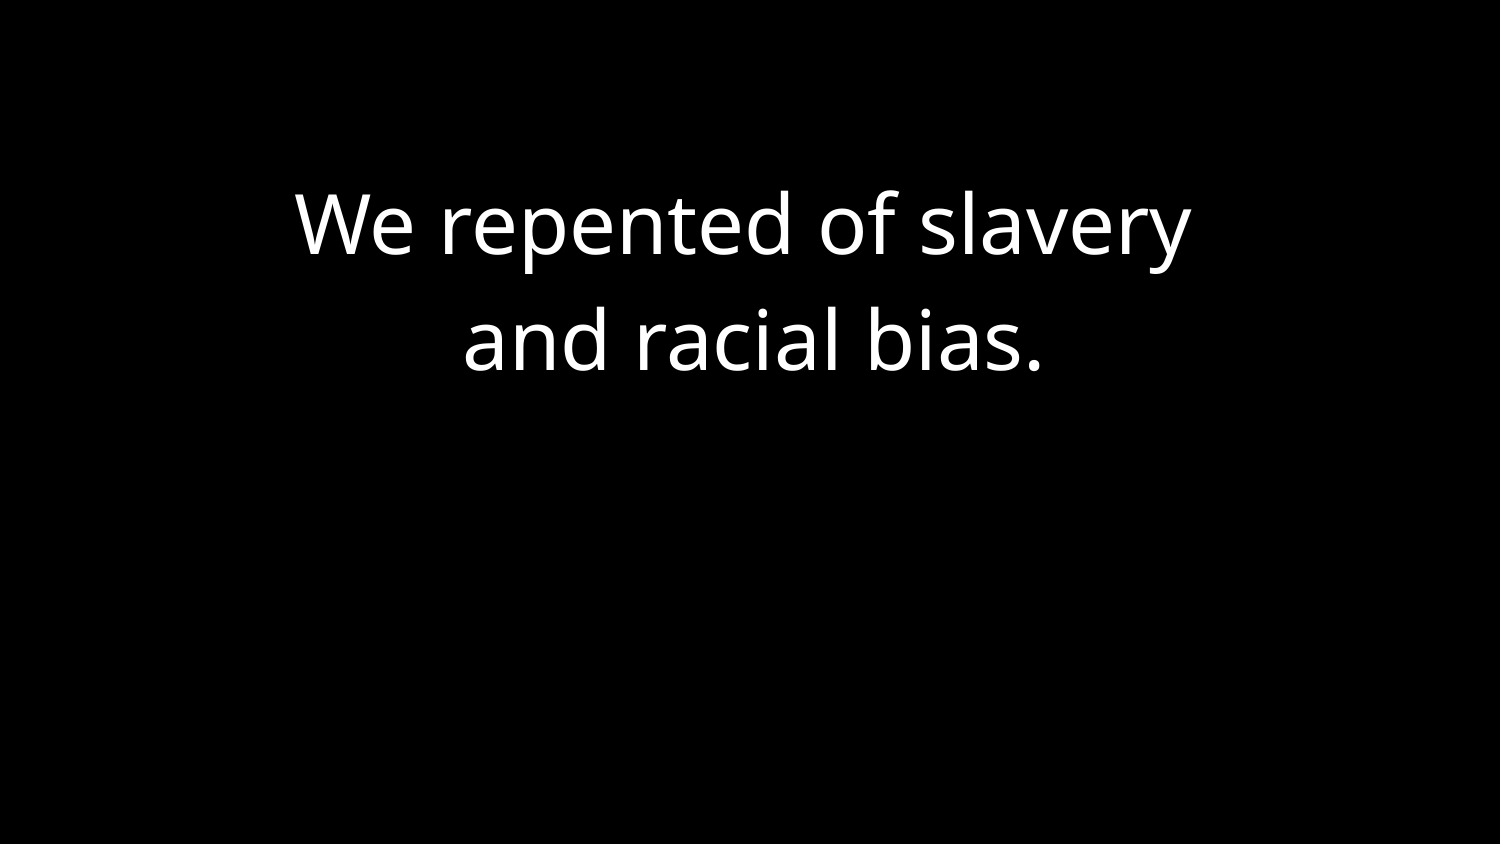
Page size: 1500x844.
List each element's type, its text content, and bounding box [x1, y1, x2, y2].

subtitle We repented of slavery and racial bias. [37, 46, 1450, 844]
